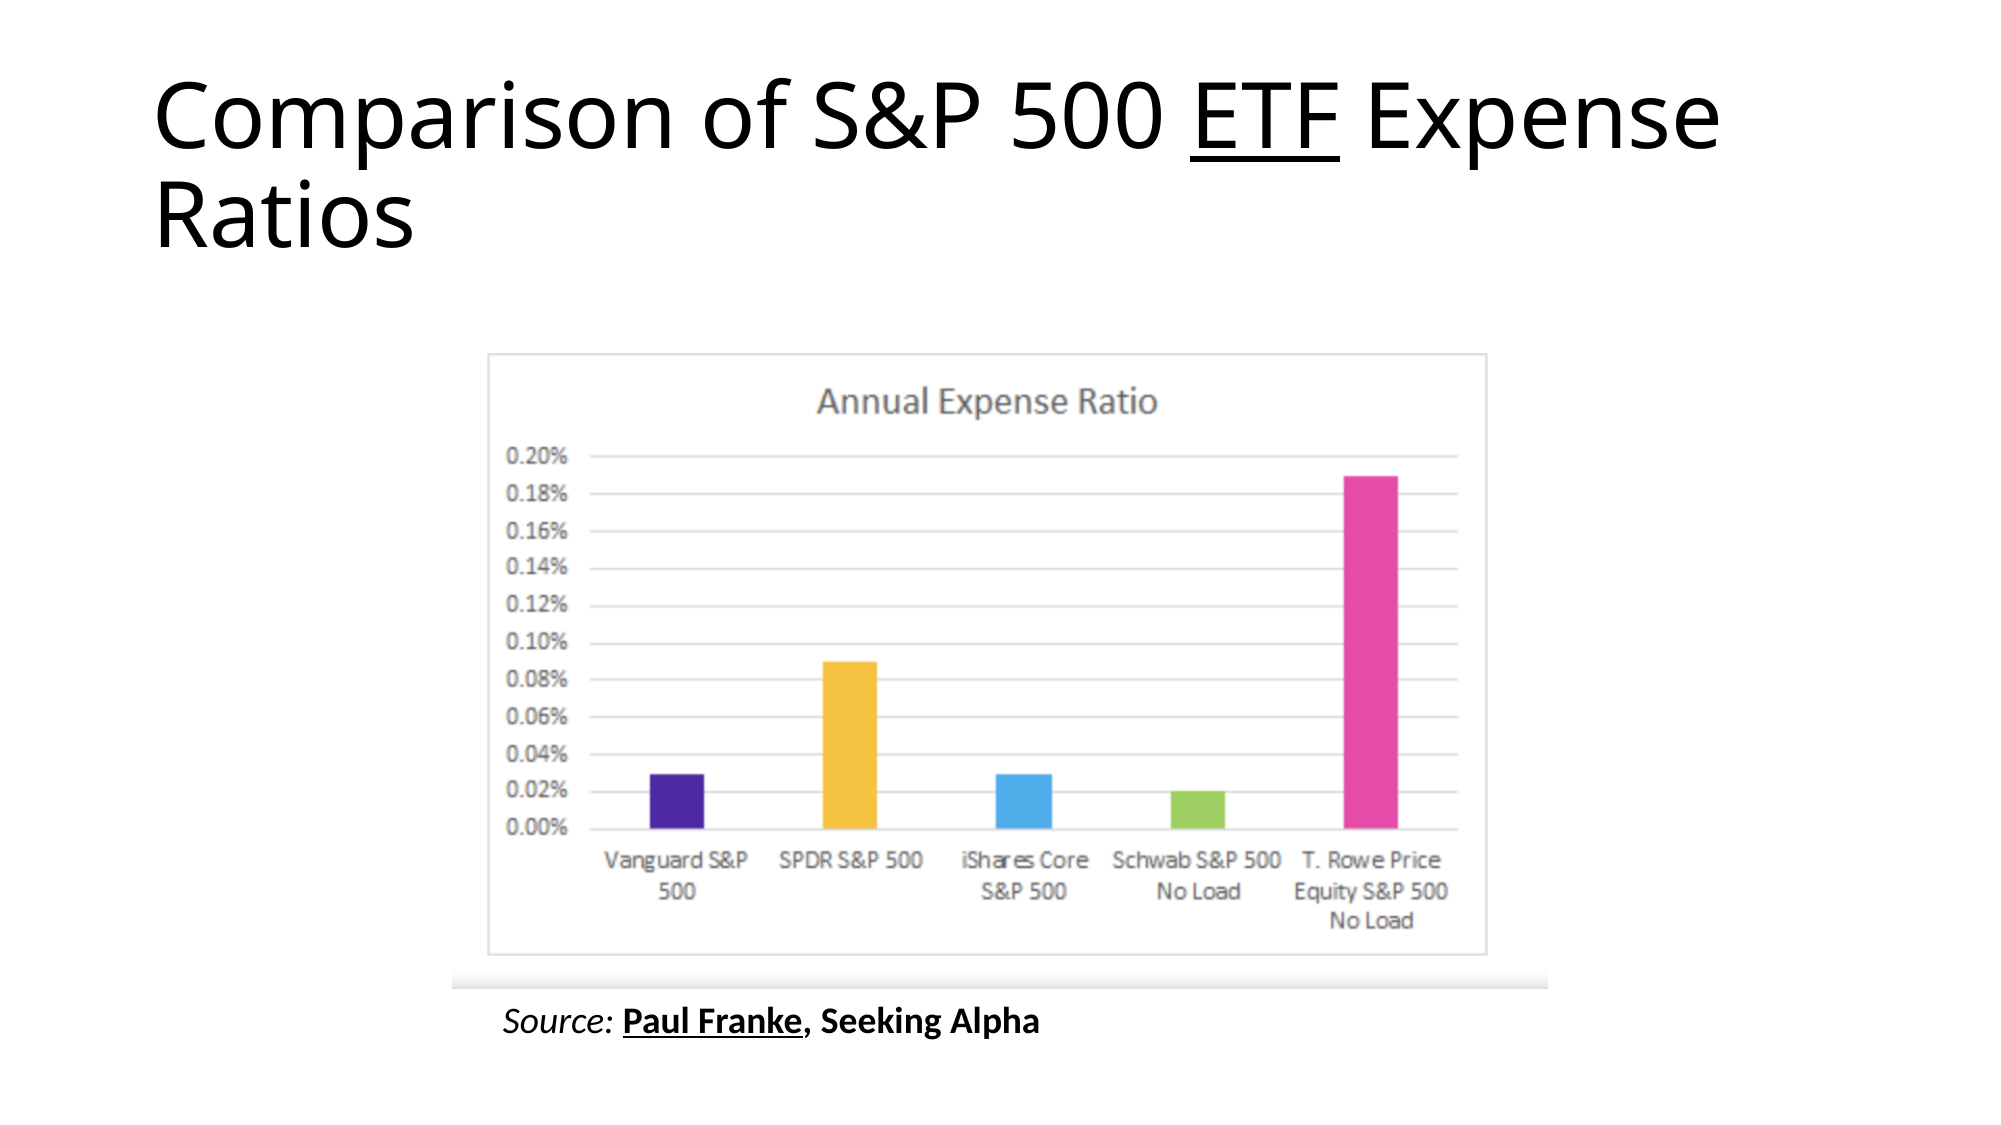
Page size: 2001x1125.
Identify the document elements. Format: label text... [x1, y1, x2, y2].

text_box Source: Paul Franke, Seeking Alpha [488, 989, 1210, 1049]
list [451, 324, 1548, 989]
title Comparison of S&P 500 ETF Expense Ratios [137, 59, 1863, 278]
